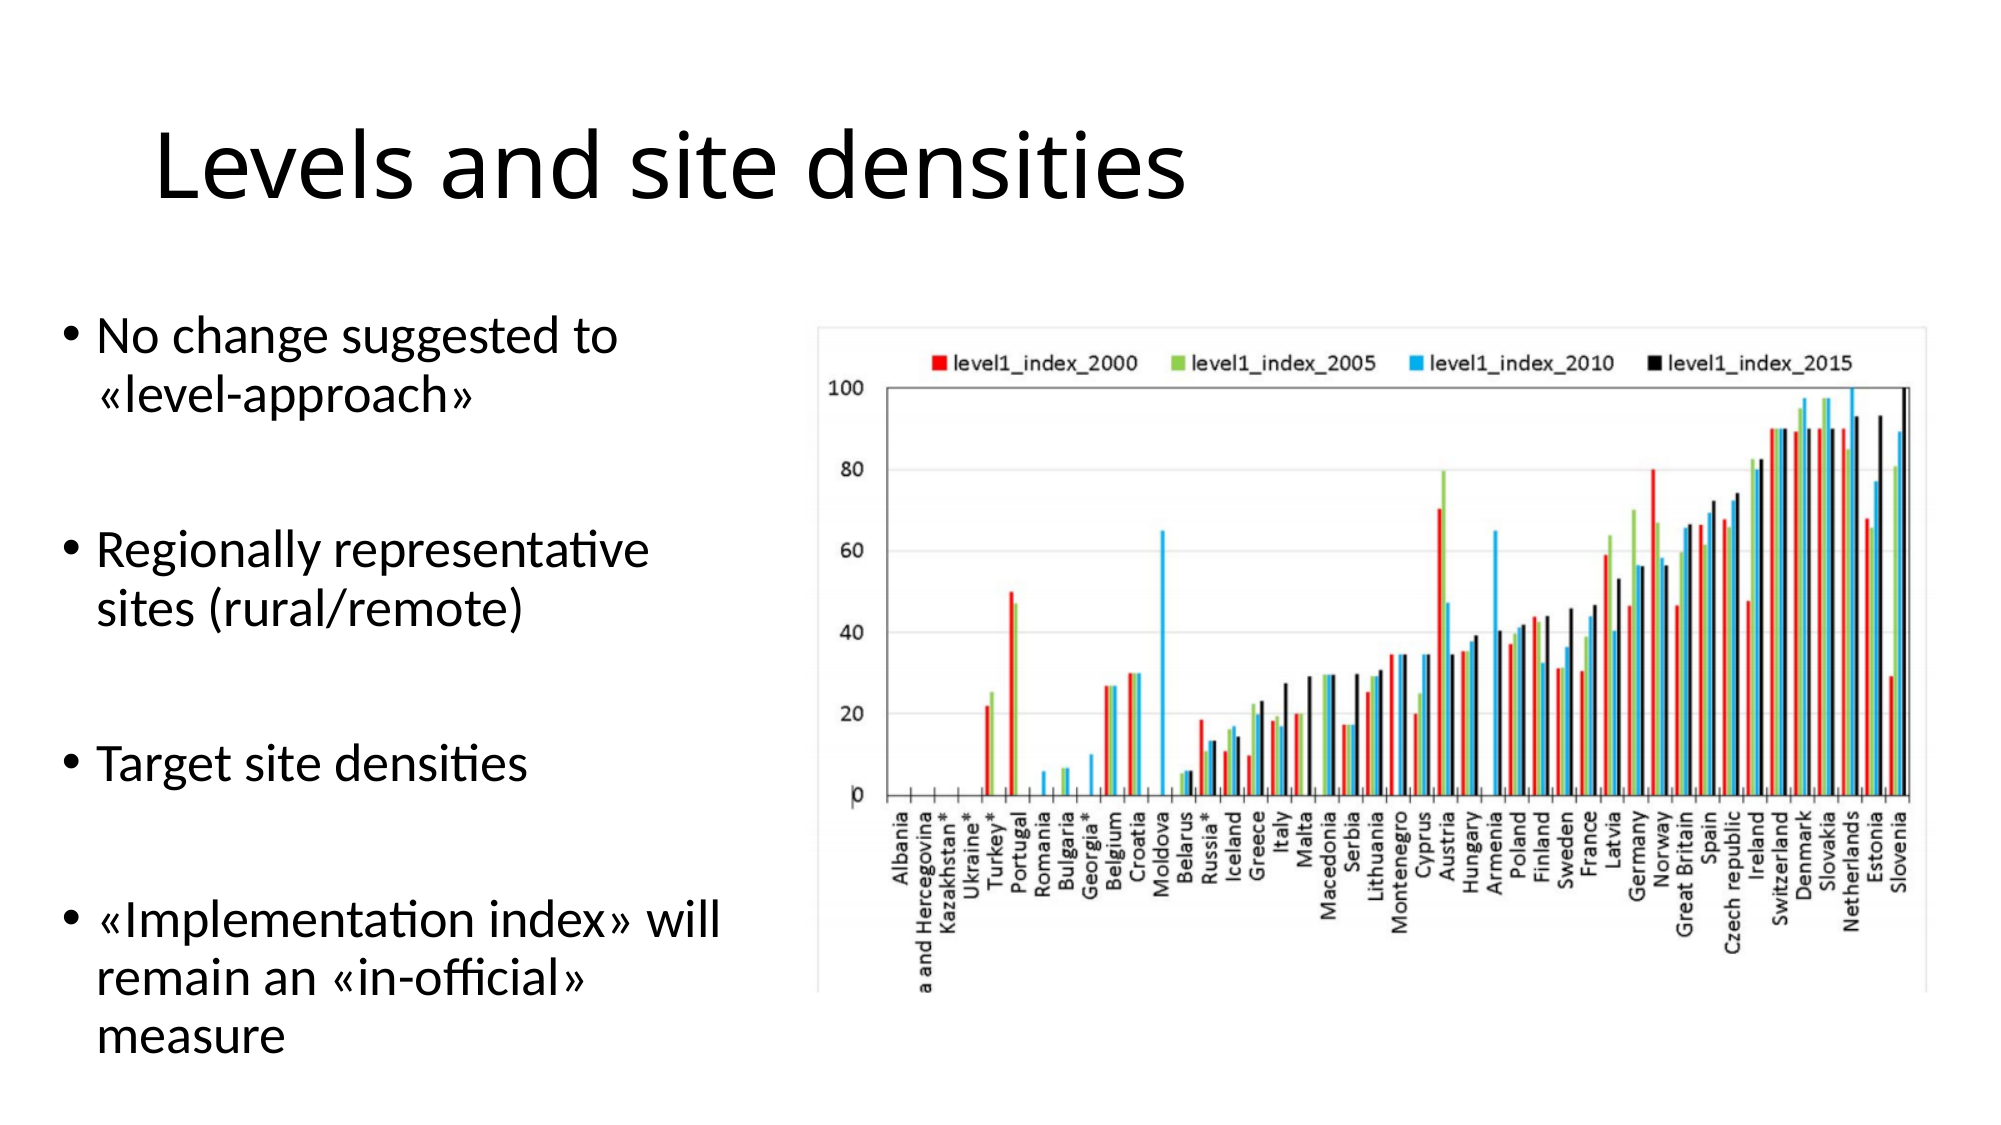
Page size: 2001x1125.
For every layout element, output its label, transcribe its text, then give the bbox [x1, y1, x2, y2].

picture [805, 320, 1936, 1024]
title Levels and site densities [137, 59, 1863, 278]
list No change suggested to «level-approach» Regionally representative sites (rural/remote) Target site densities «Implementation index» will remain an «in-official» measure [46, 299, 774, 1079]
